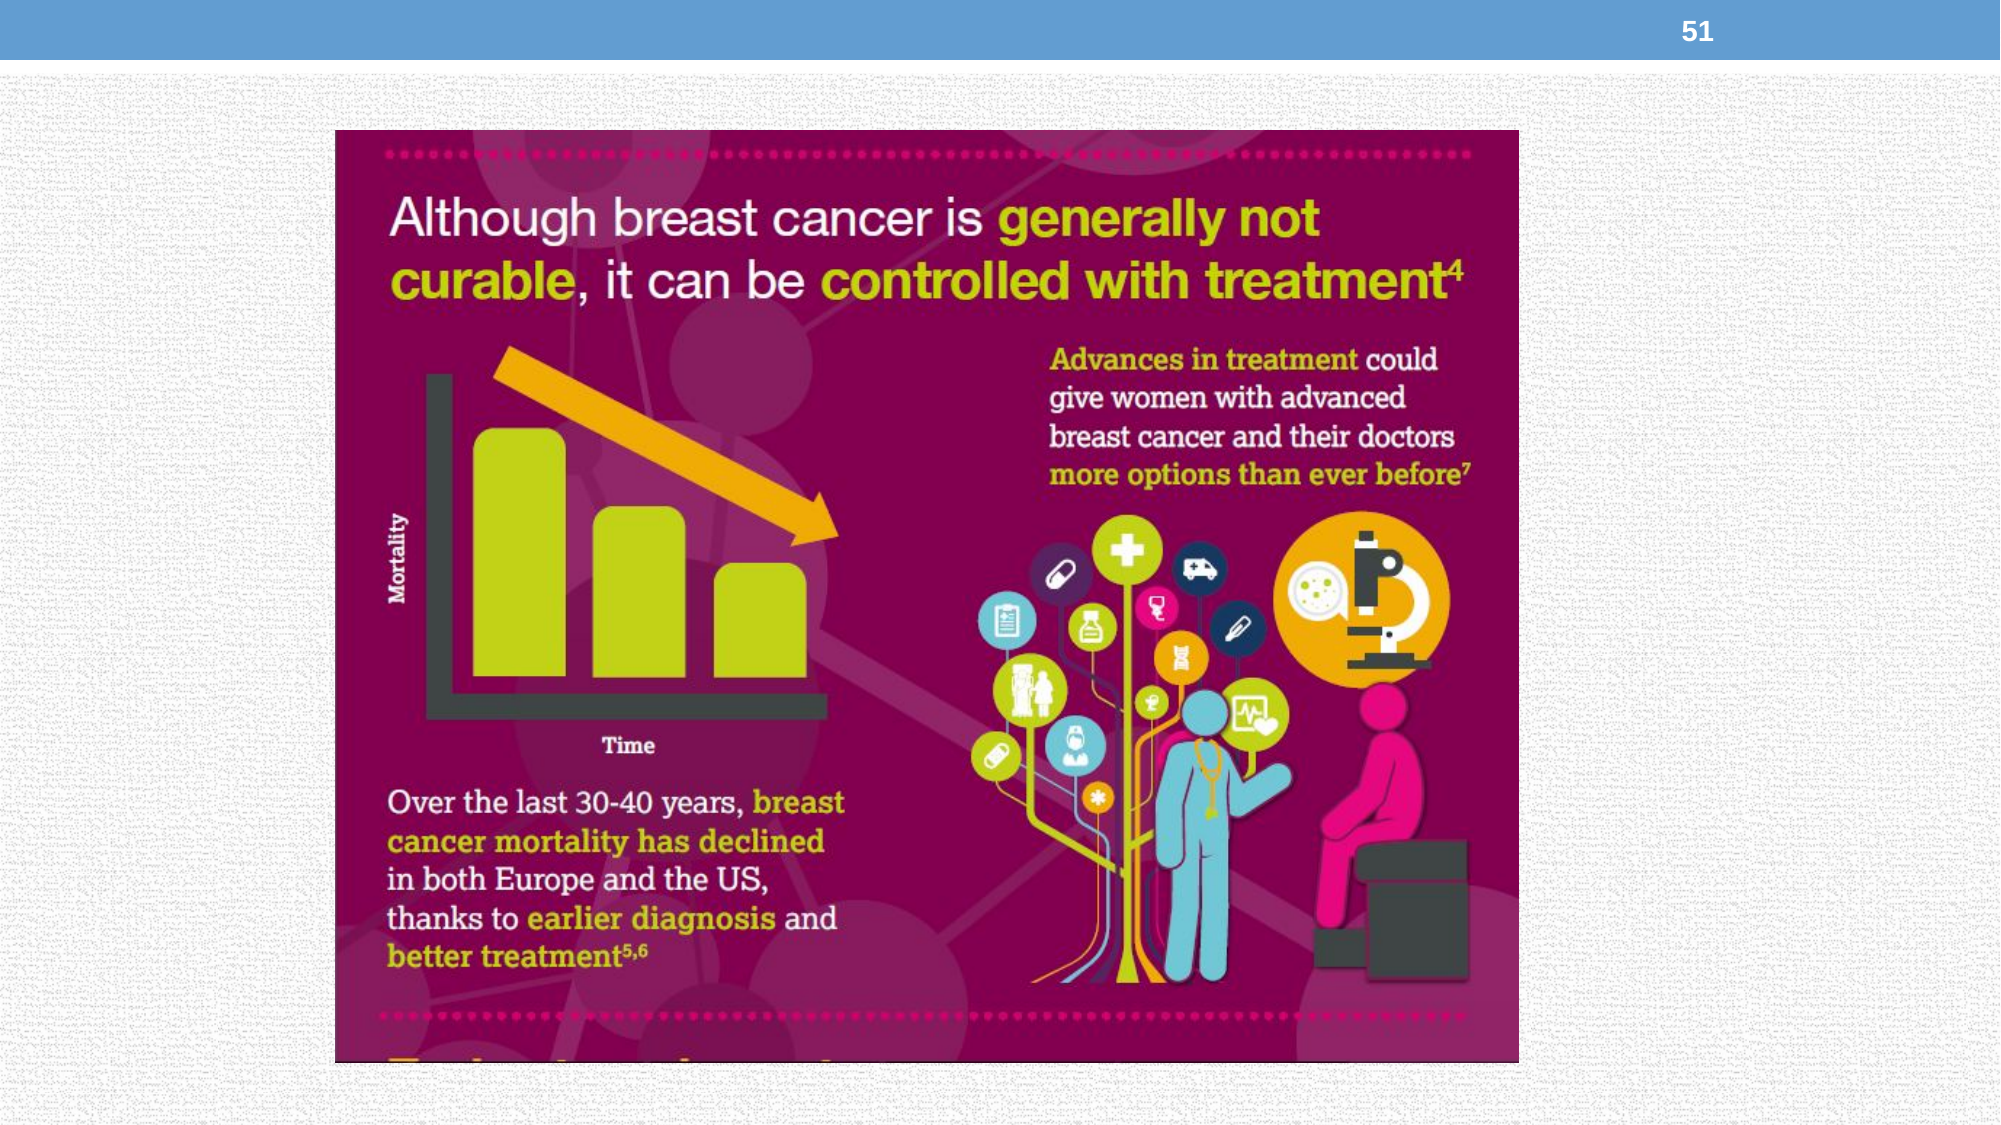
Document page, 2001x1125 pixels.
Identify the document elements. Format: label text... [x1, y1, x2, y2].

slide_number 51 [1666, 3, 1900, 57]
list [335, 130, 1519, 1063]
